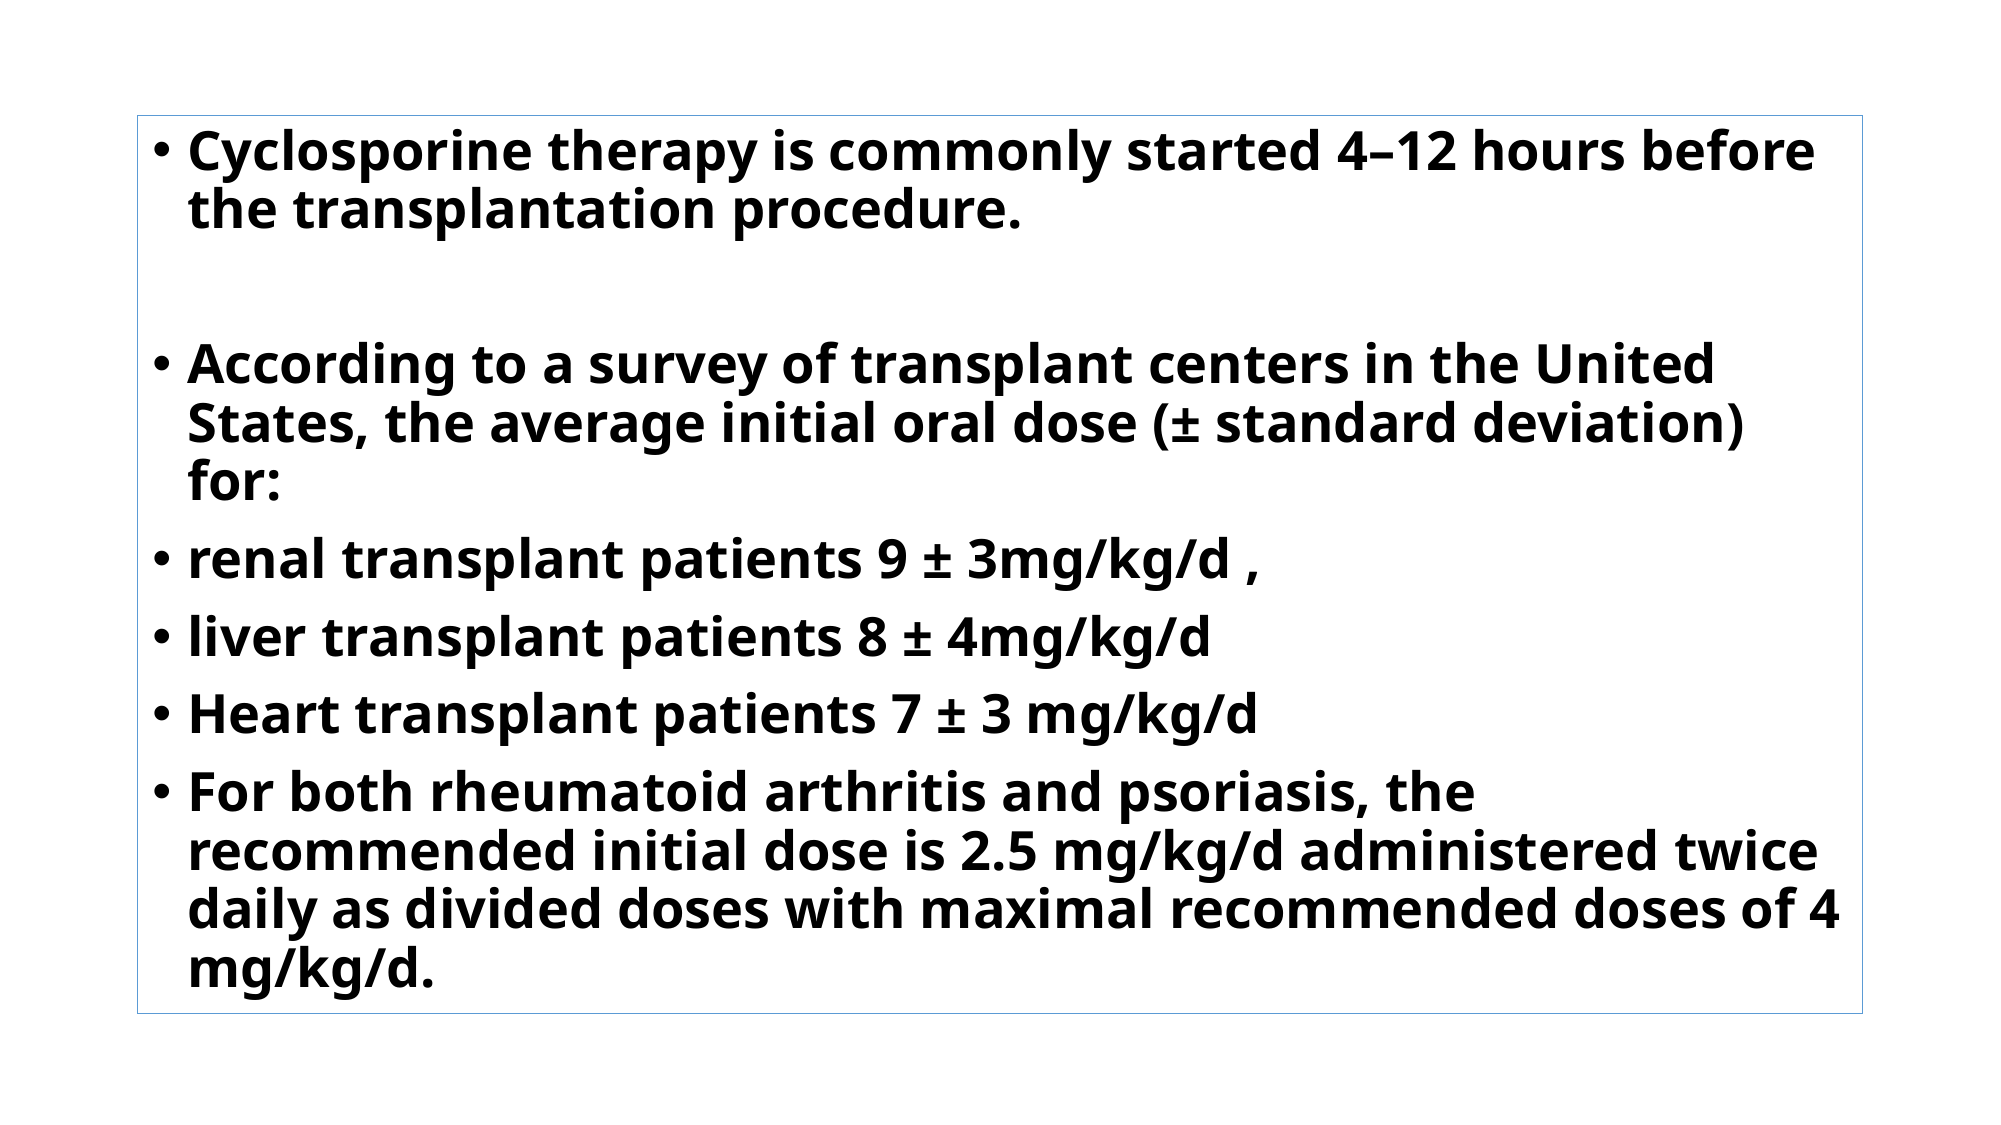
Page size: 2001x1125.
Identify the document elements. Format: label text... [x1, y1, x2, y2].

list Cyclosporine therapy is commonly started 4–12 hours before the transplantation procedure. According to a survey of transplant centers in the United States, the average initial oral dose (± standard deviation) for: renal transplant patients 9 ± 3mg/kg/d , liver transplant patients 8 ± 4mg/kg/d Heart transplant patients 7 ± 3 mg/kg/d For both rheumatoid arthritis and psoriasis, the recommended initial dose is 2.5 mg/kg/d administered twice daily as divided doses with maximal recommended doses of 4 mg/kg/d. [137, 115, 1863, 1014]
